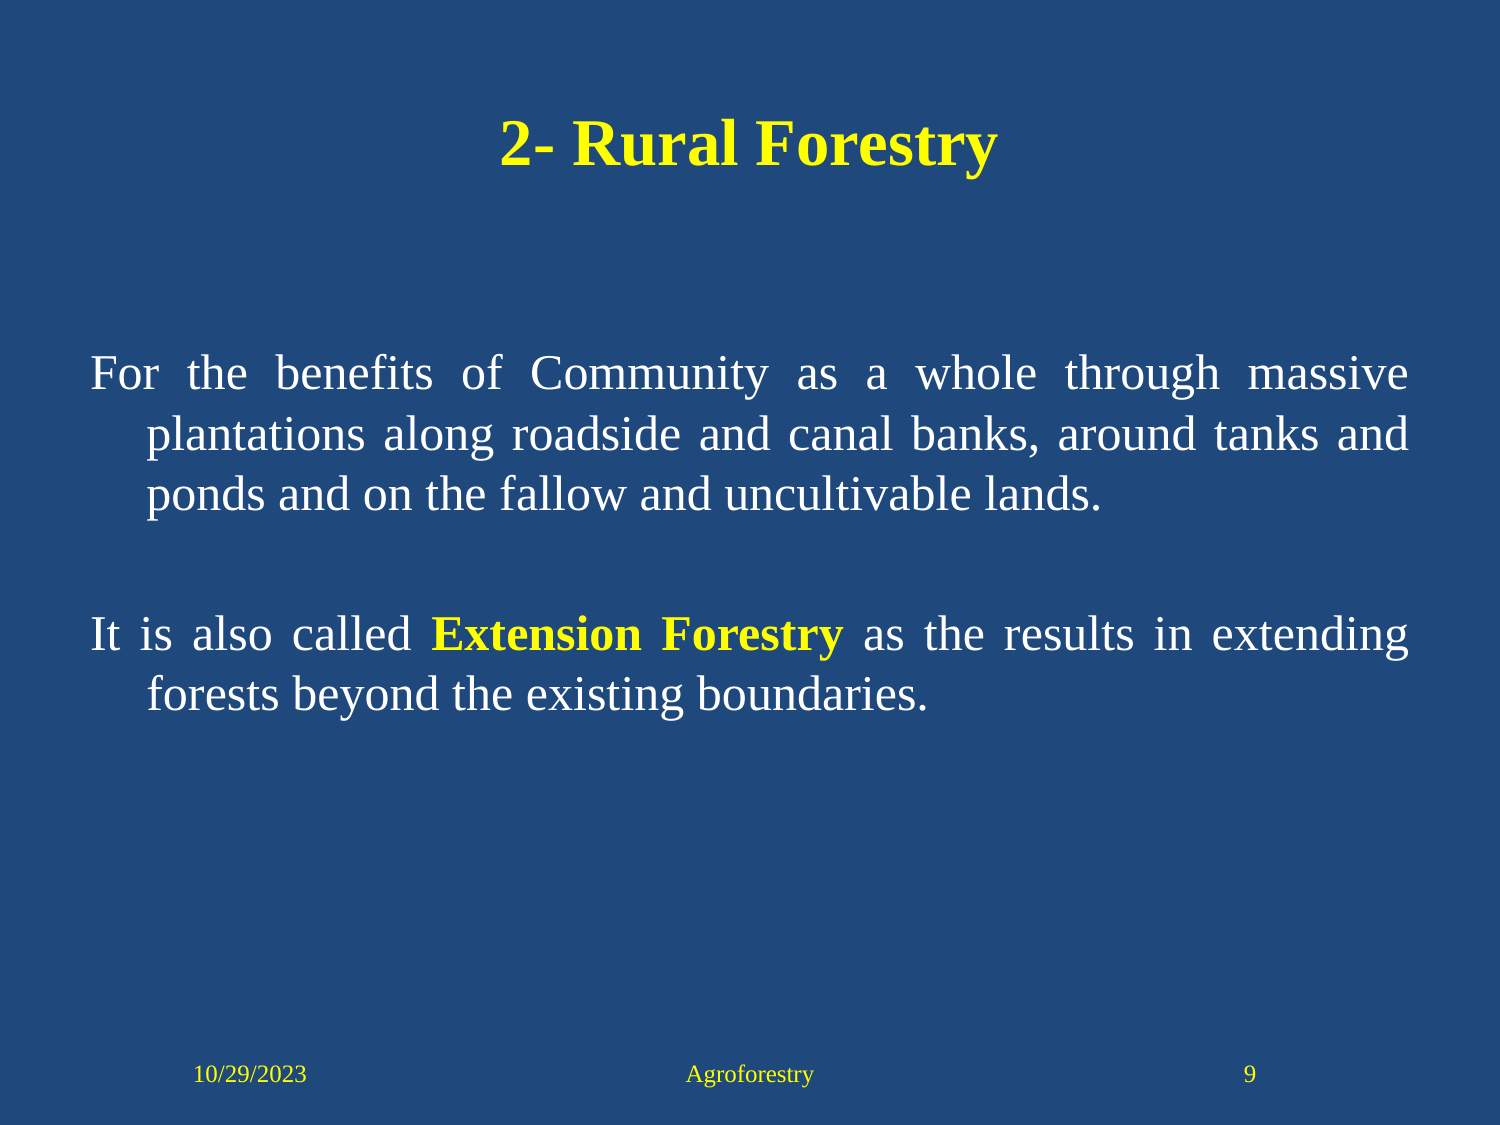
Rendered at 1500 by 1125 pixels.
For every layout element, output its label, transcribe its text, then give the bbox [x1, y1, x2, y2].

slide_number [75, 1042, 425, 1103]
title 2- Rural Forestry [75, 45, 1425, 233]
slide_number 9 [1074, 1042, 1425, 1103]
footer Agroforestry [512, 1042, 988, 1103]
list For the benefits of Community as a whole through massive plantations along roadside and canal banks, around tanks and ponds and on the fallow and uncultivable lands. It is also called Extension Forestry as the results in extending forests beyond the existing boundaries. [75, 262, 1425, 1005]
